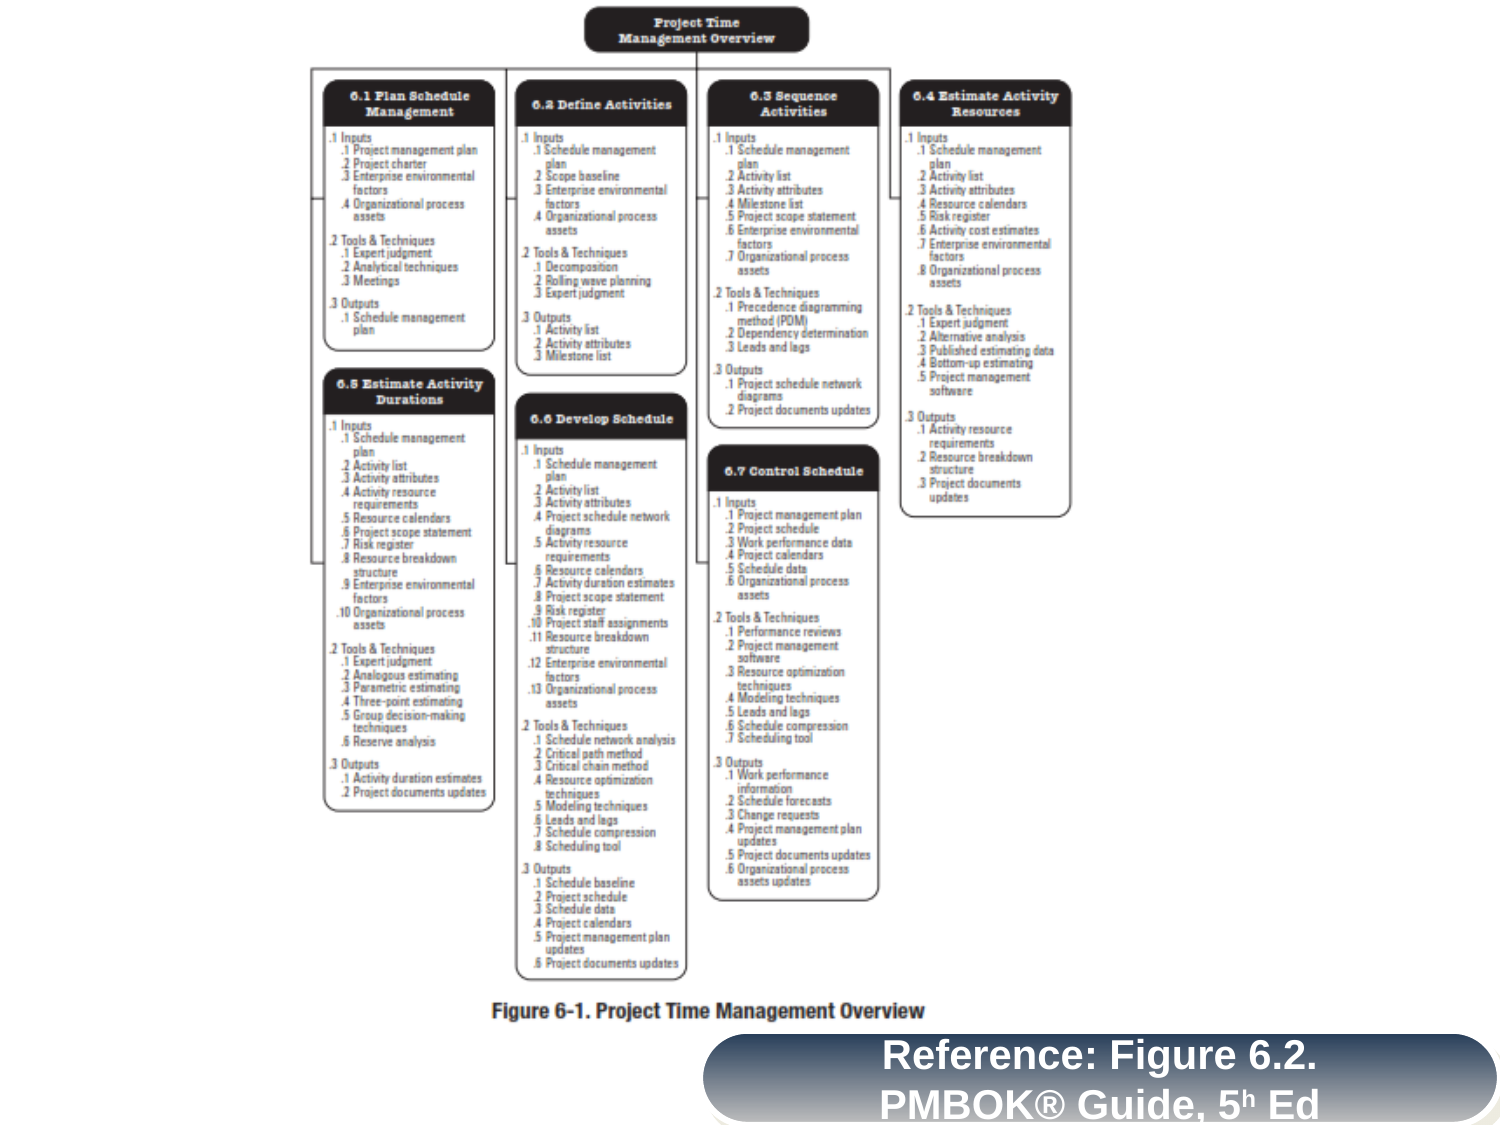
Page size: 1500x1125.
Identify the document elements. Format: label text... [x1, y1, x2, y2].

picture [260, 3, 1128, 1031]
text_box Reference: Figure 6.2. PMBOK® Guide, 5h Ed [699, 1030, 1500, 1125]
